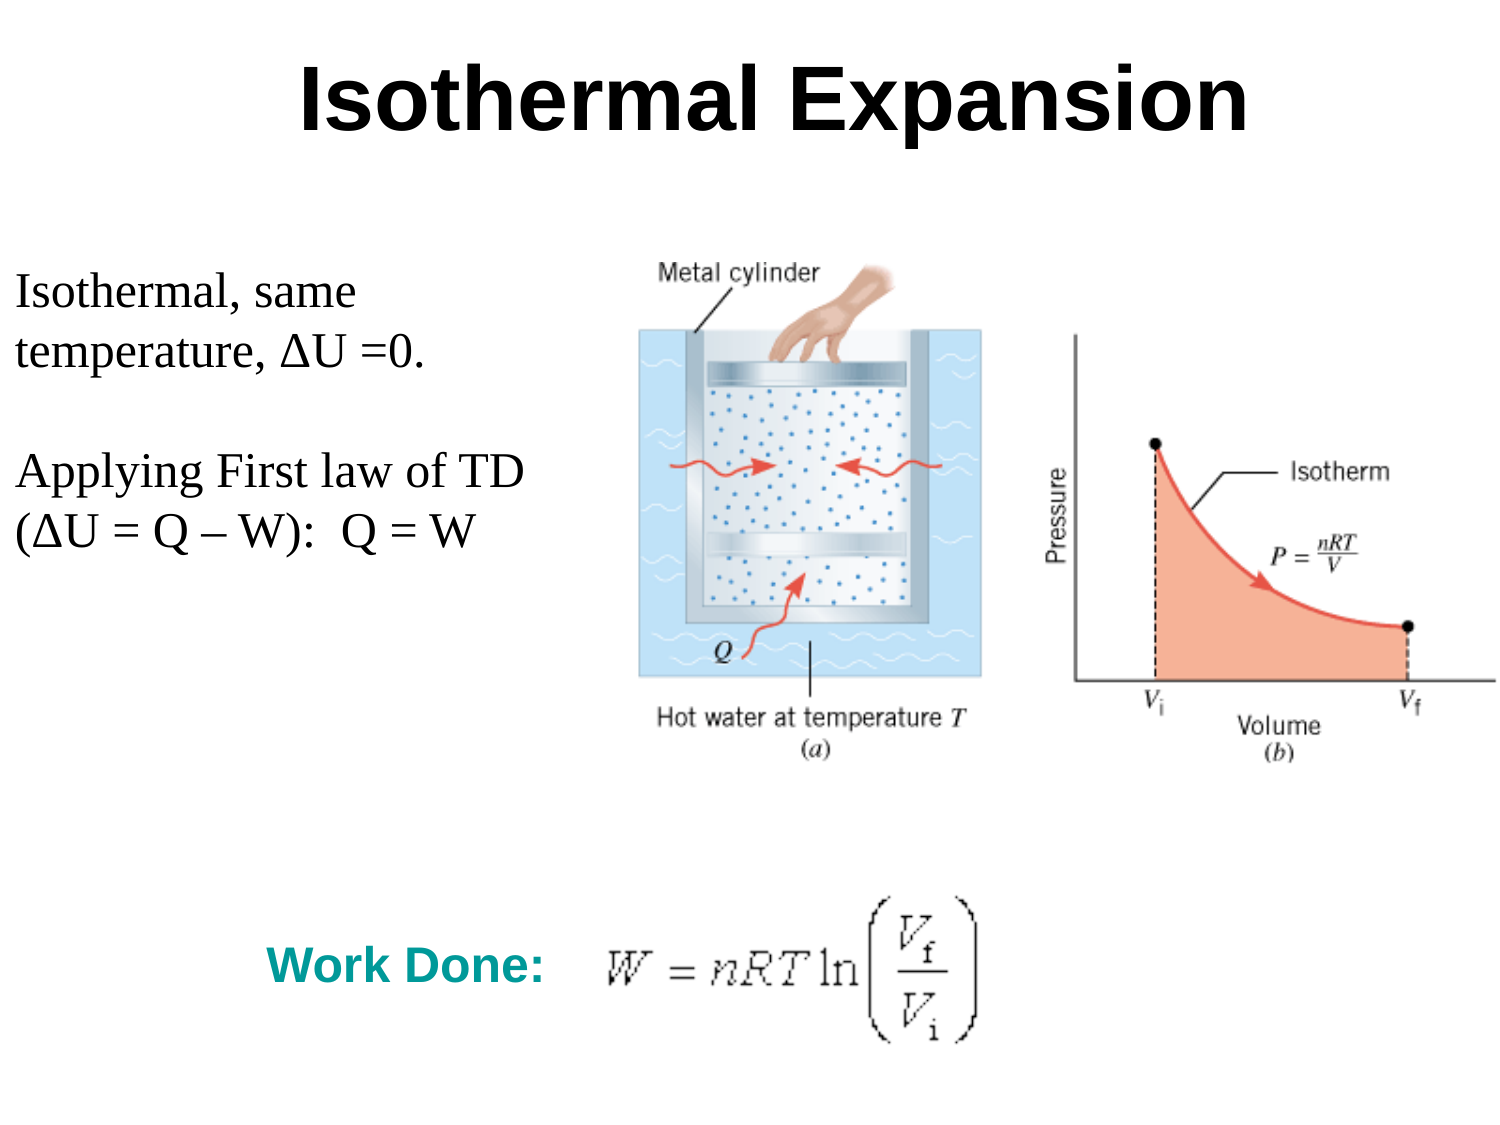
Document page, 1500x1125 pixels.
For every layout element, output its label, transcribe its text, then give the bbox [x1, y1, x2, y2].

text_box Work Done: [251, 924, 561, 1000]
title Isothermal Expansion [137, 0, 1413, 188]
picture [637, 262, 1500, 768]
picture [599, 887, 988, 1058]
text_box Isothermal, same temperature, ΔU =0. Applying First law of TD (ΔU = Q – W): Q = W [0, 249, 600, 565]
